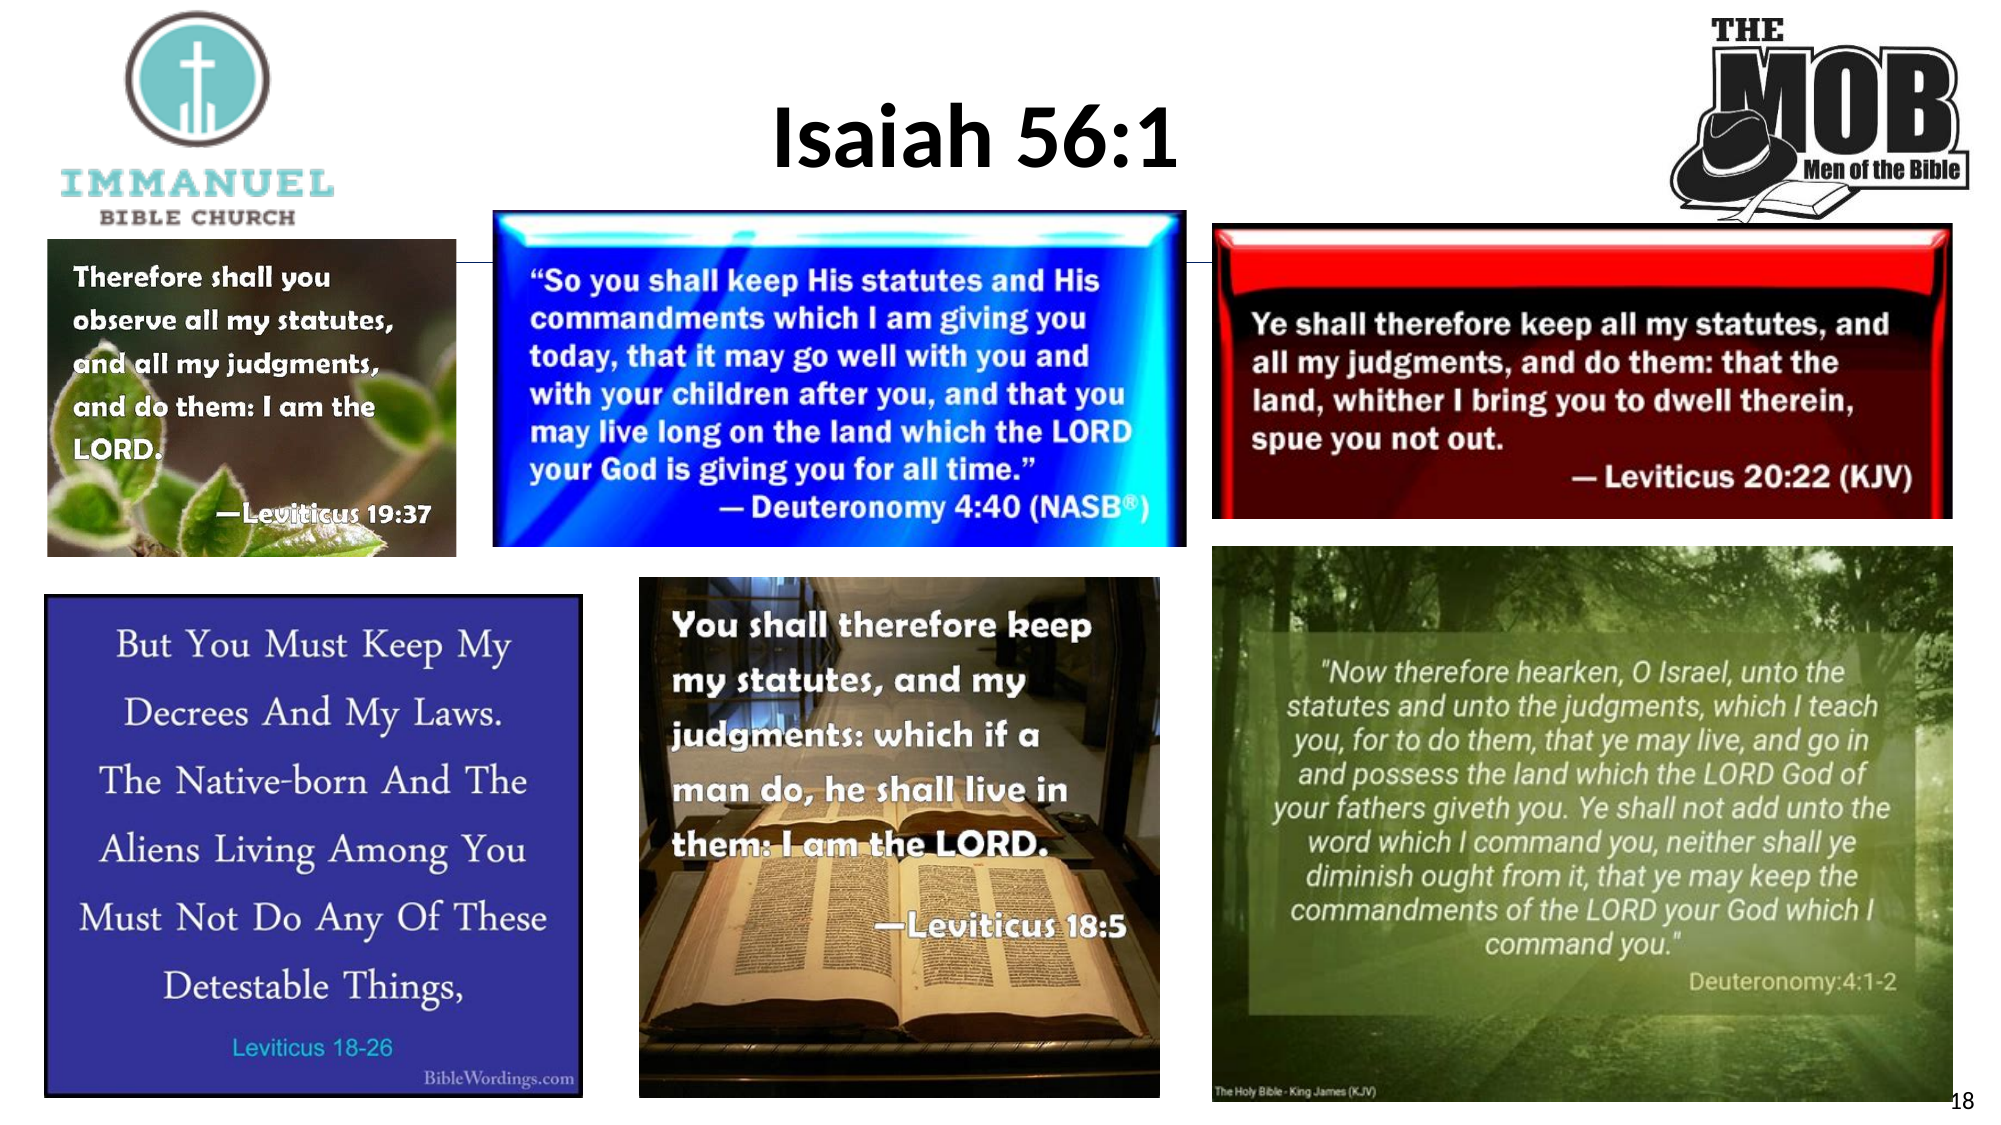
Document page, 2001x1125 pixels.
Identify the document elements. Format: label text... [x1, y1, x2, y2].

picture [492, 210, 1187, 548]
title Isaiah 56:1 [76, 36, 1877, 225]
picture [43, 594, 583, 1099]
picture [47, 0, 457, 558]
picture [639, 577, 1160, 1099]
picture [1211, 546, 1953, 1102]
slide_number 18 [1839, 1069, 1990, 1125]
picture [1211, 18, 1975, 519]
